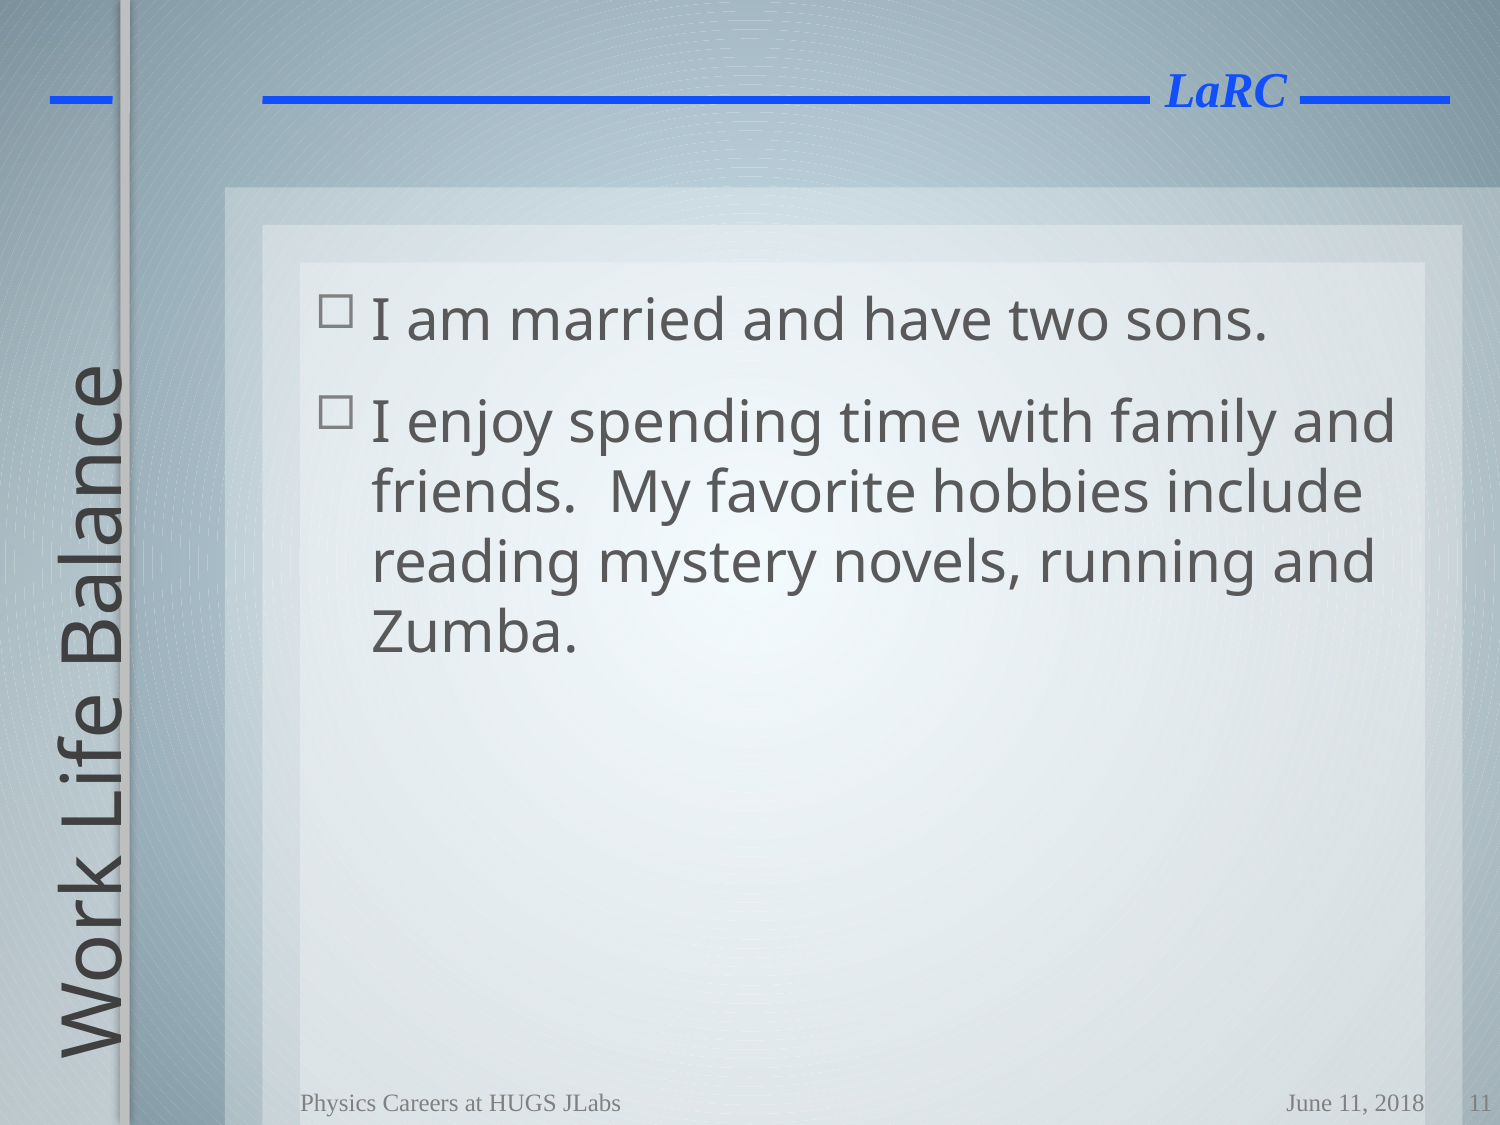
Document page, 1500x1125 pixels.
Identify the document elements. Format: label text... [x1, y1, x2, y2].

footer Physics Careers at HUGS JLabs [300, 1078, 775, 1124]
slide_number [1074, 1078, 1425, 1124]
list I am married and have two sons. I enjoy spending time with family and friends. My favorite hobbies include reading mystery novels, running and Zumba. [300, 275, 1425, 825]
title Work Life Balance [6, 50, 146, 1075]
slide_number 11 [1440, 1078, 1500, 1124]
